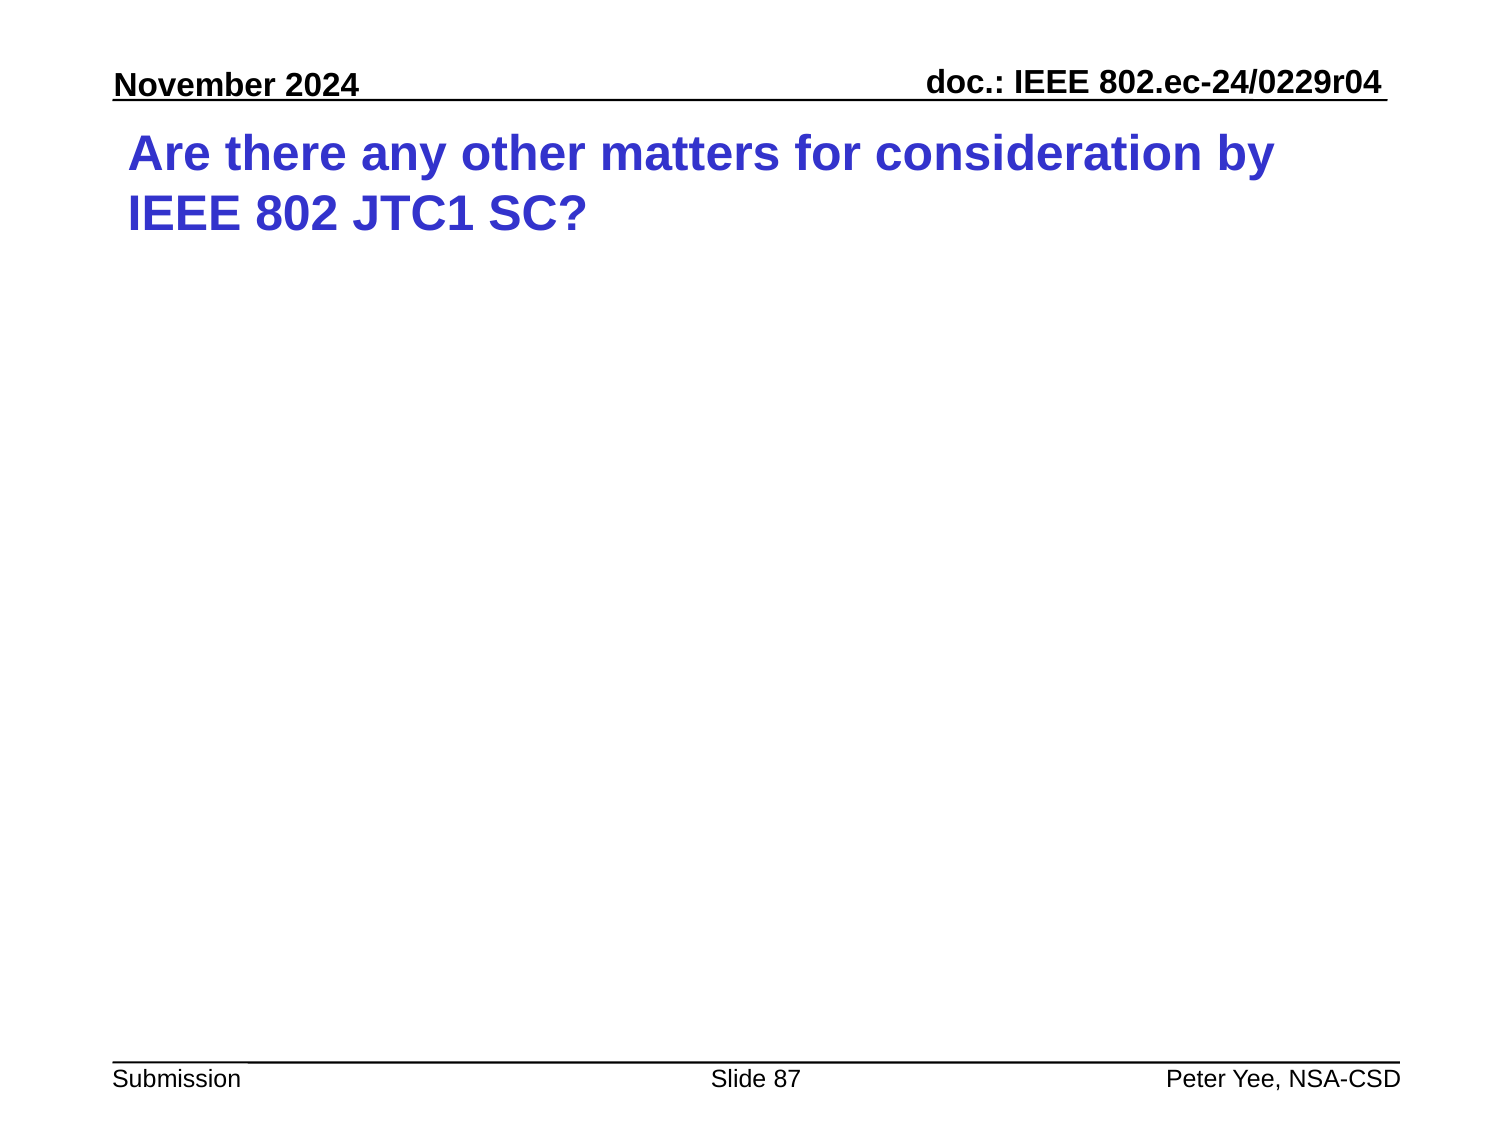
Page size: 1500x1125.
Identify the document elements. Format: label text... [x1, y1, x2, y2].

title Are there any other matters for consideration by IEEE 802 JTC1 SC? [112, 112, 1388, 288]
slide_number Slide 87 [709, 1061, 803, 1093]
footer Peter Yee, NSA-CSD [1164, 1061, 1402, 1093]
